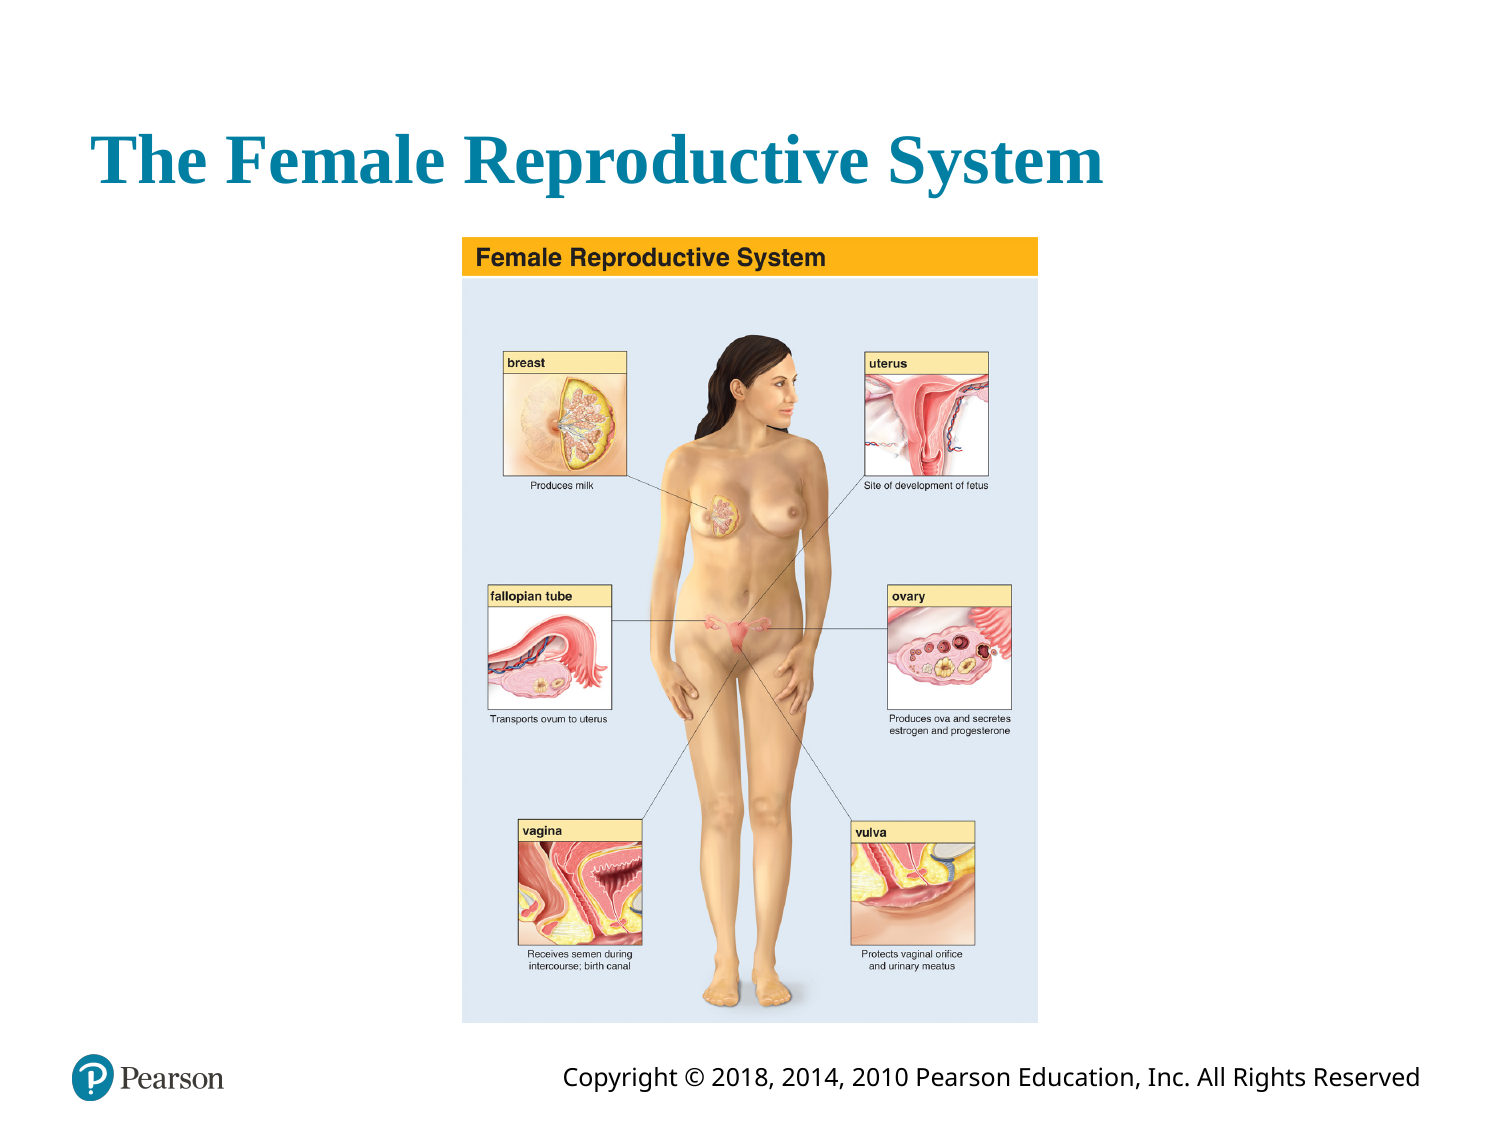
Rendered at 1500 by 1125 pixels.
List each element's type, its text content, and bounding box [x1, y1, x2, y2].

picture [98, 1054, 224, 1101]
picture [461, 237, 1039, 1023]
picture [72, 1054, 88, 1070]
picture [80, 1063, 106, 1088]
title The Female Reproductive System [75, 37, 1425, 213]
picture [72, 1087, 83, 1101]
